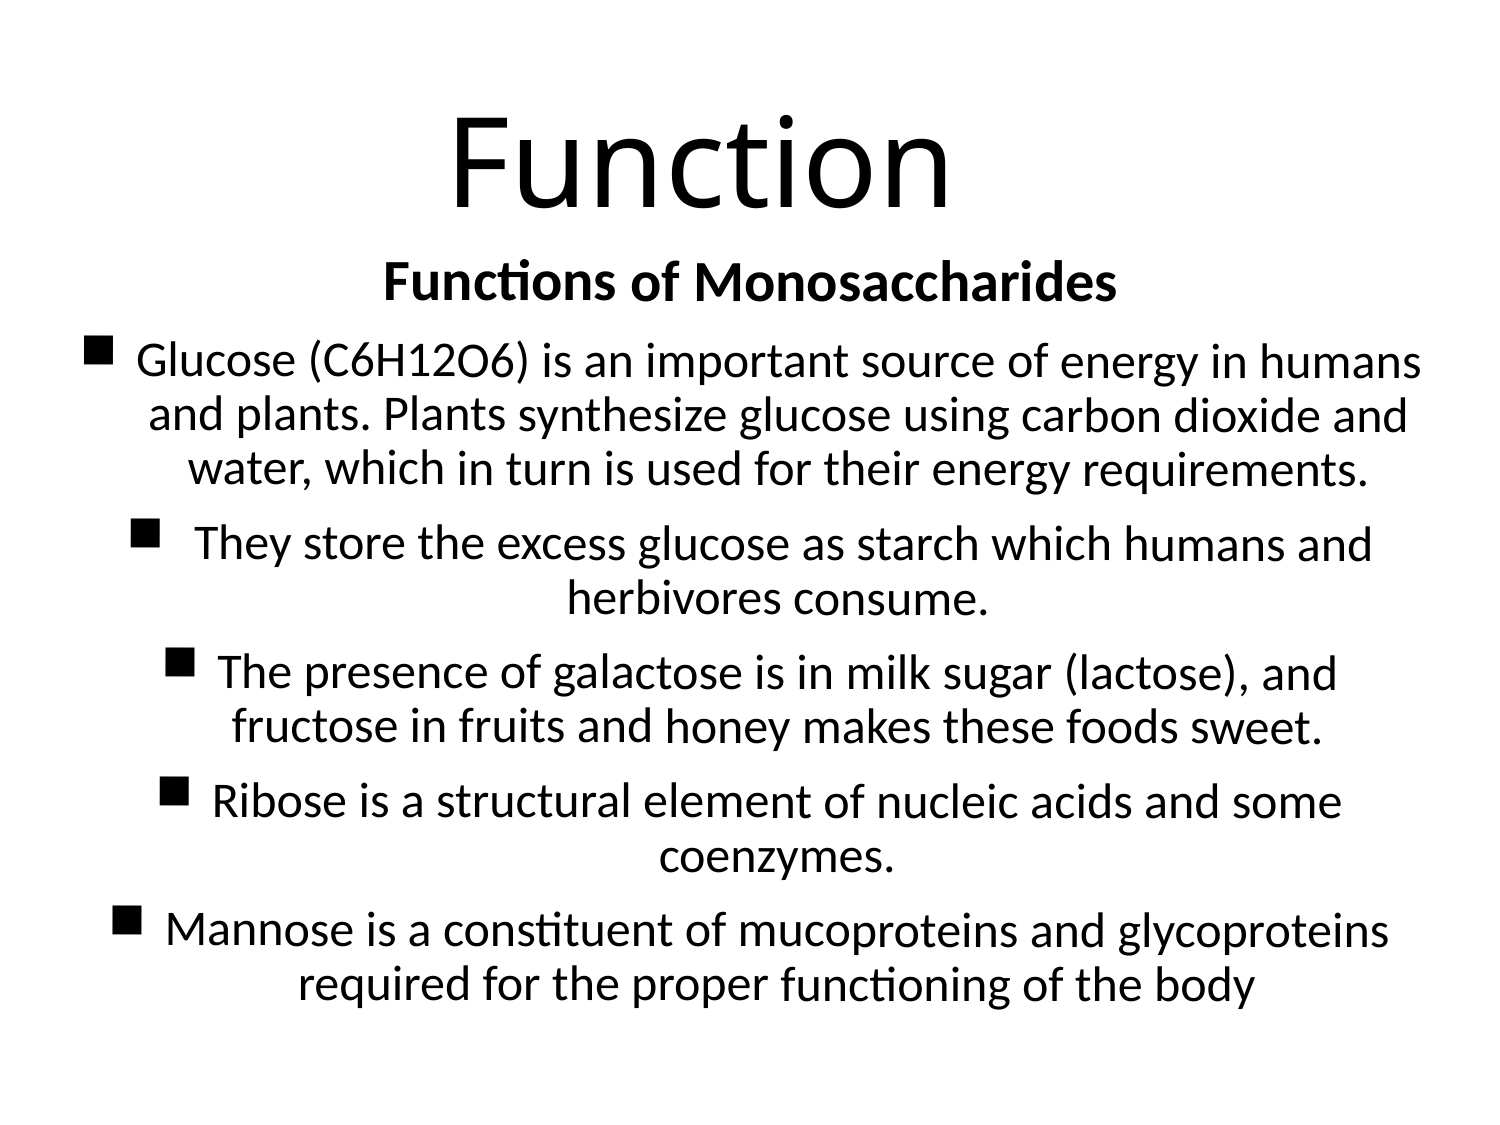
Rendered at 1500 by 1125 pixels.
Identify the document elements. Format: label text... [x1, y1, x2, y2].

title Function [79, 0, 1355, 242]
subtitle Functions of Monosaccharides Glucose (C6H12O6) is an important source of energy in humans and plants. Plants synthesize glucose using carbon dioxide and water, which in turn is used for their energy requirements. They store the excess glucose as starch which humans and herbivores consume. The presence of galactose is in milk sugar (lactose), and fructose in fruits and honey makes these foods sweet. Ribose is a structural element of nucleic acids and some coenzymes. Mannose is a constituent of mucoproteins and glycoproteins required for the proper functioning of the body [56, 241, 1443, 1109]
